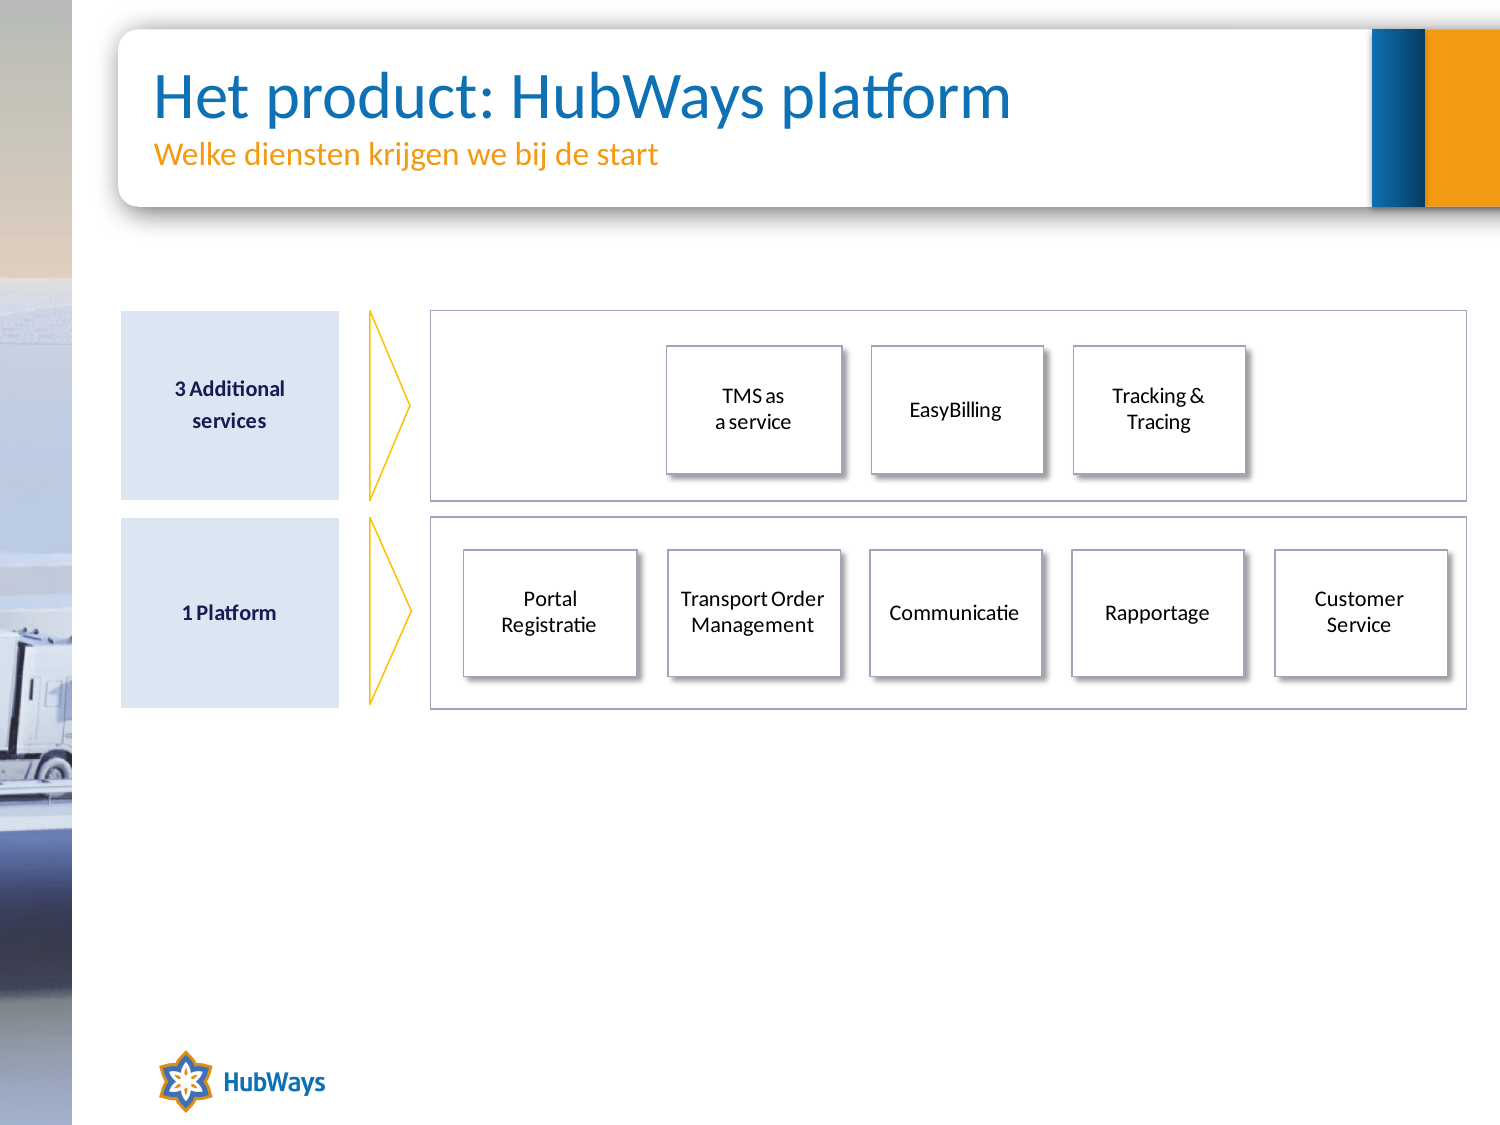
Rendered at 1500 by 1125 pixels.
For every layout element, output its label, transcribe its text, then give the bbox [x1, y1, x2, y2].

title Het product: HubWays platform Welke diensten krijgen we bij de start [117, 56, 1500, 168]
picture [0, 0, 1500, 1125]
